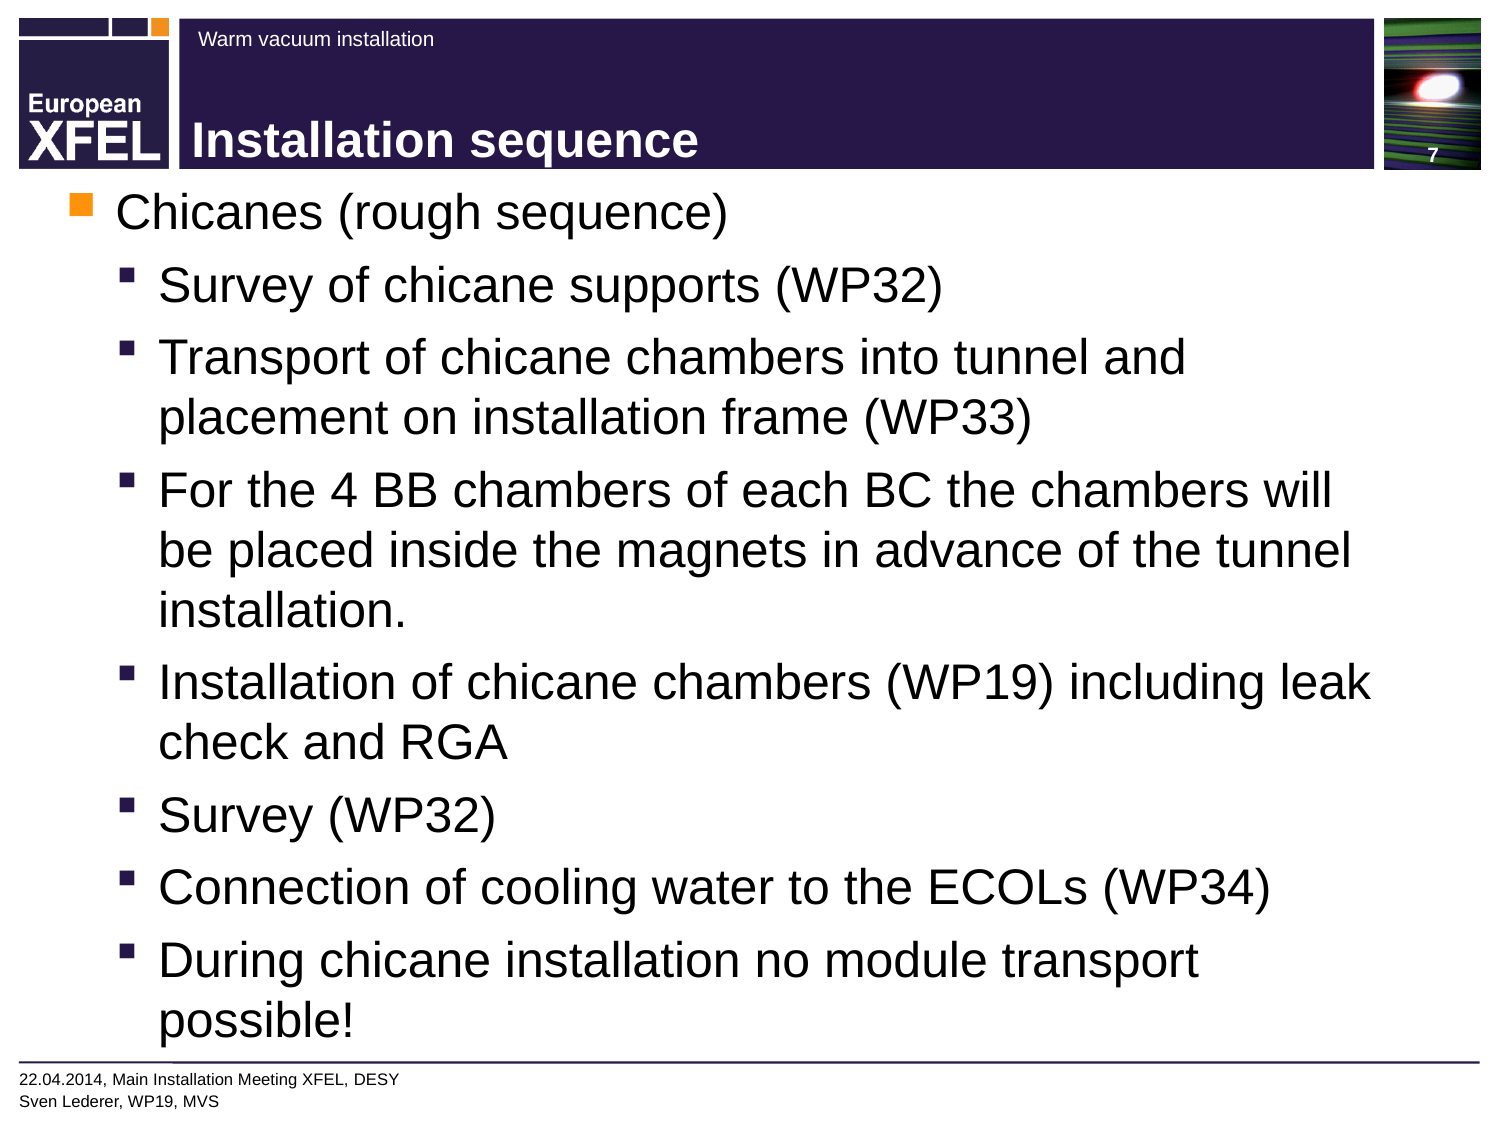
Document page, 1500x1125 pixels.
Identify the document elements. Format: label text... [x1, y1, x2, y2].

list Chicanes (rough sequence) Survey of chicane supports (WP32) Transport of chicane chambers into tunnel and placement on installation frame (WP33) For the 4 BB chambers of each BC the chambers will be placed inside the magnets in advance of the tunnel installation. Installation of chicane chambers (WP19) including leak check and RGA Survey (WP32) Connection of cooling water to the ECOLs (WP34) During chicane installation no module transport possible! [66, 179, 1375, 1048]
title Installation sequence [179, 50, 1375, 168]
picture [19, 18, 169, 169]
picture [1384, 18, 1481, 170]
